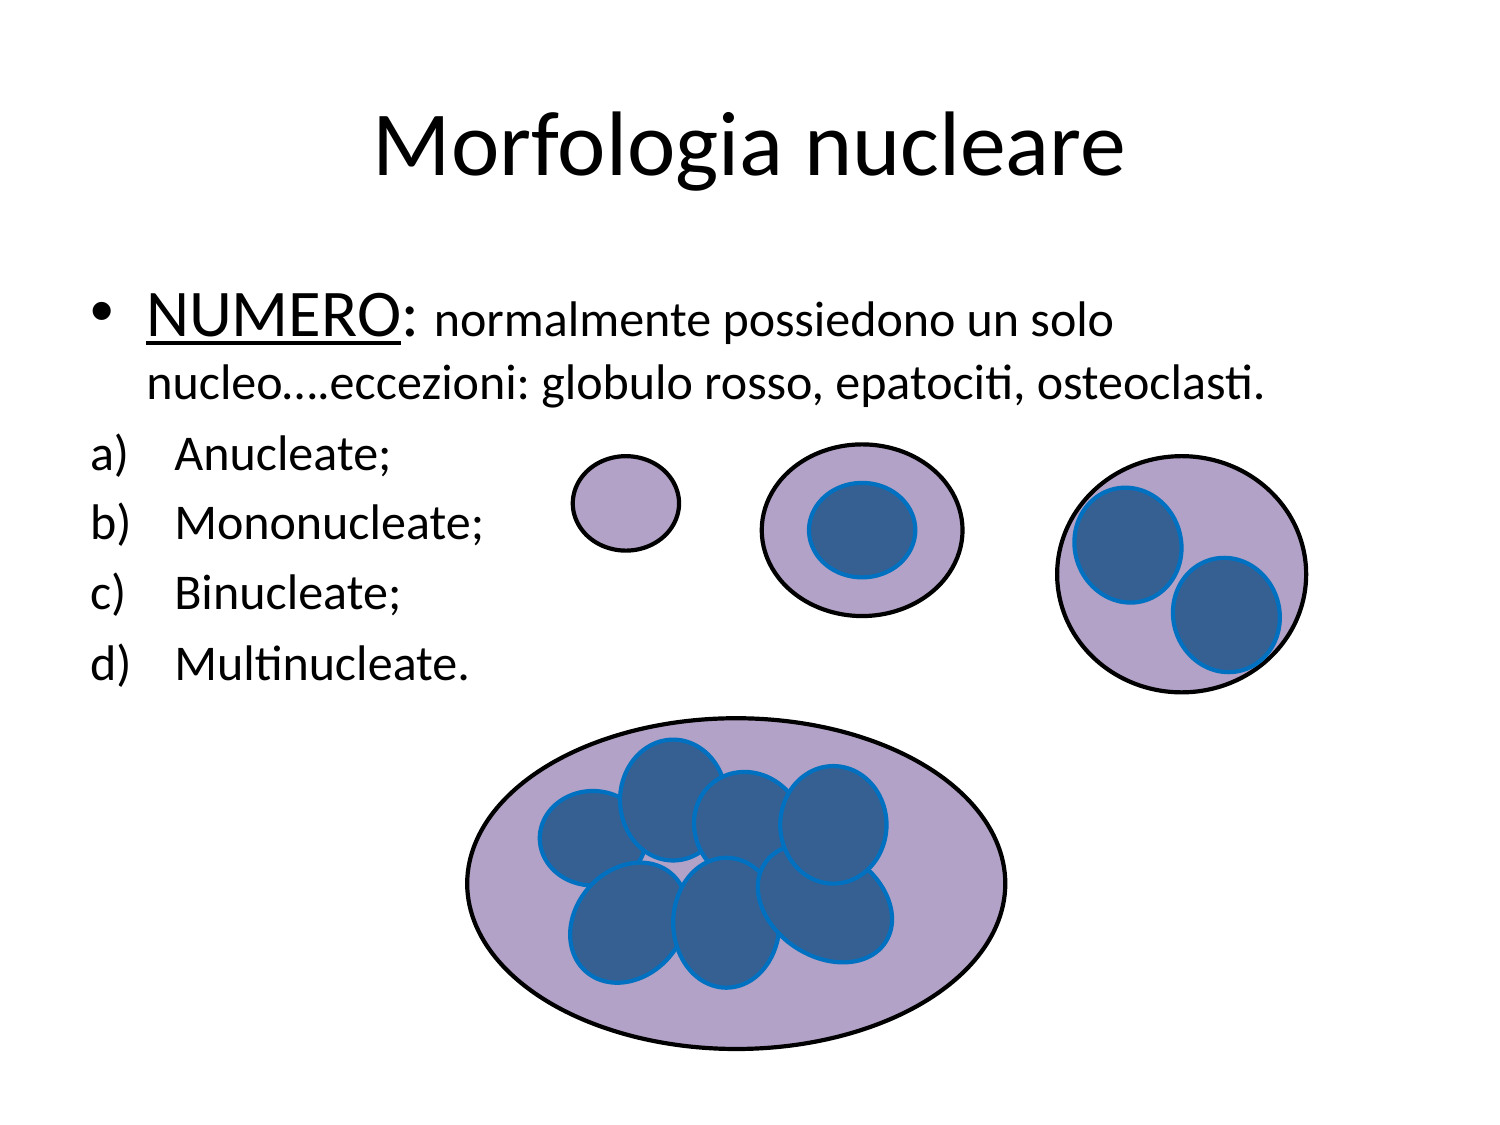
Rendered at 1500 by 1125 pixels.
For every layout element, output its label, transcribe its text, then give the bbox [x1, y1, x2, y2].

text_box [759, 442, 965, 619]
text_box [568, 860, 682, 985]
text_box [671, 855, 780, 990]
text_box [570, 454, 682, 553]
text_box [1170, 555, 1282, 675]
list NUMERO: normalmente possiedono un solo nucleo….eccezioni: globulo rosso, epatociti, osteoclasti. Anucleate; Mononucleate; Binucleate; Multinucleate. [75, 262, 1425, 1005]
text_box [537, 788, 645, 888]
text_box [778, 763, 889, 886]
text_box [691, 769, 788, 867]
text_box [806, 480, 918, 580]
text_box [1072, 485, 1184, 605]
text_box [755, 847, 895, 965]
text_box [617, 737, 723, 863]
text_box [1055, 454, 1309, 695]
title Morfologia nucleare [75, 45, 1425, 233]
text_box [465, 716, 1008, 1052]
